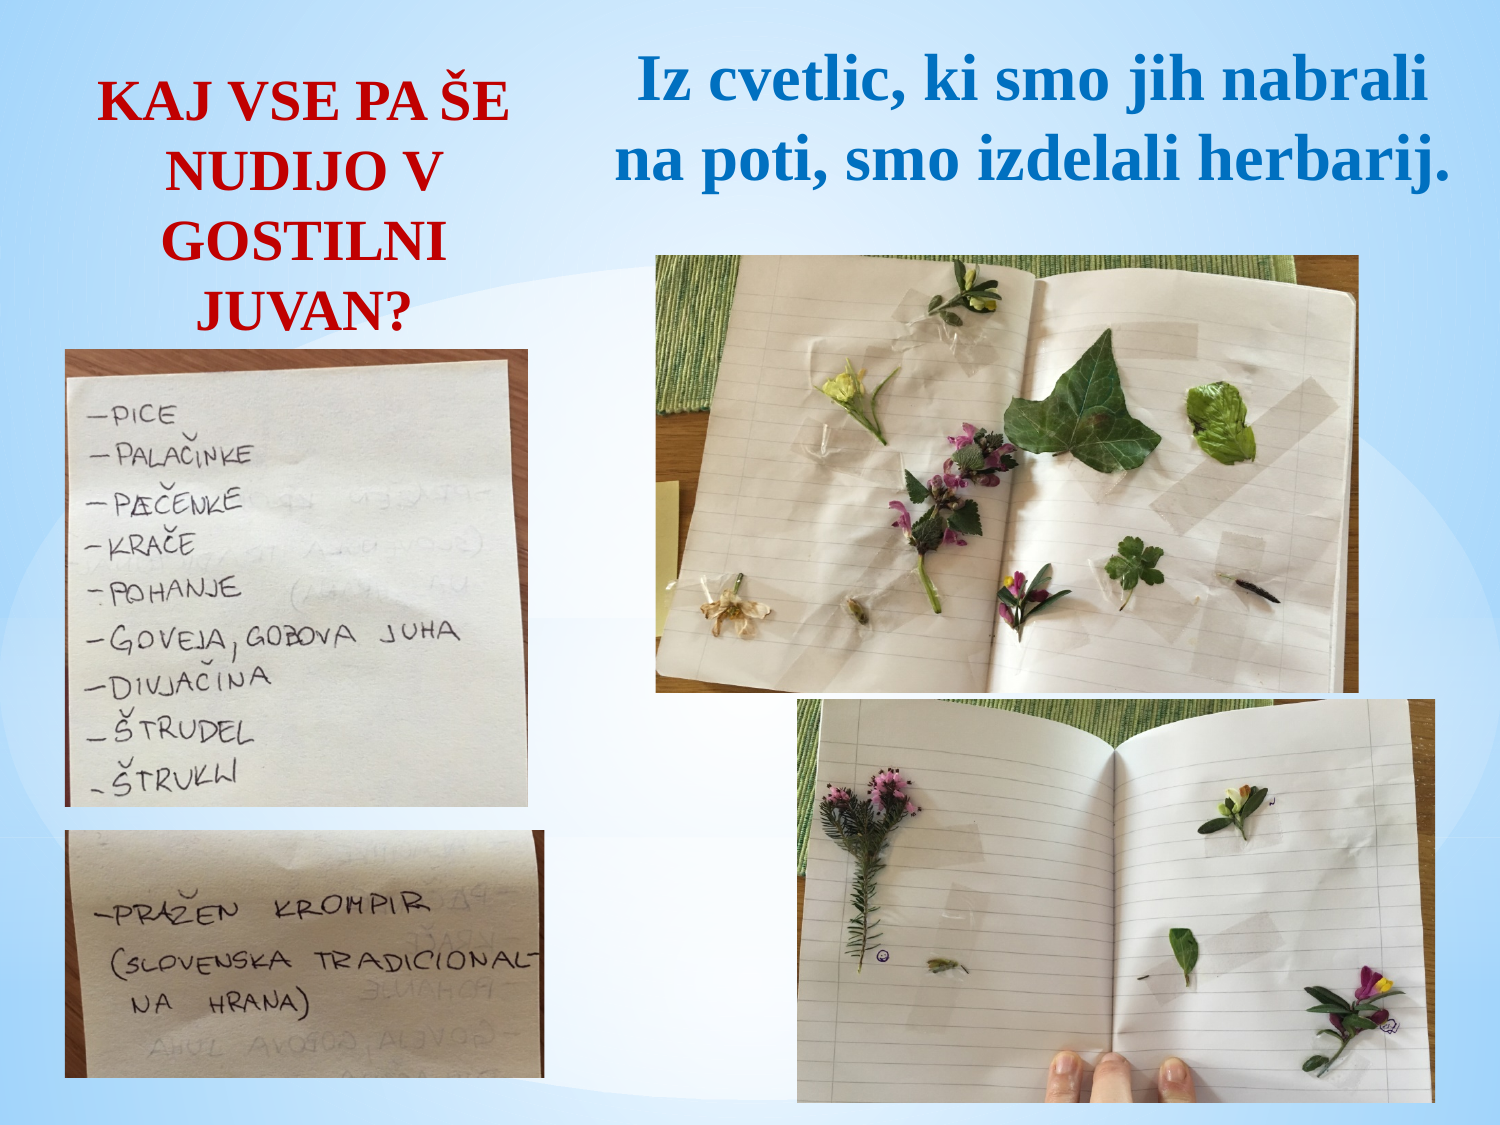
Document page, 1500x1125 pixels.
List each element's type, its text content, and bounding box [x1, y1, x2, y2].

picture [64, 713, 545, 1125]
picture [655, 255, 1359, 693]
text_box Iz cvetlic, ki smo jih nabrali na poti, smo izdelali herbarij. [584, 26, 1483, 259]
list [67, 346, 525, 810]
picture [796, 699, 1436, 1103]
title KAJ VSE PA ŠE NUDIJO V GOSTILNI JUVAN? [52, 54, 557, 326]
